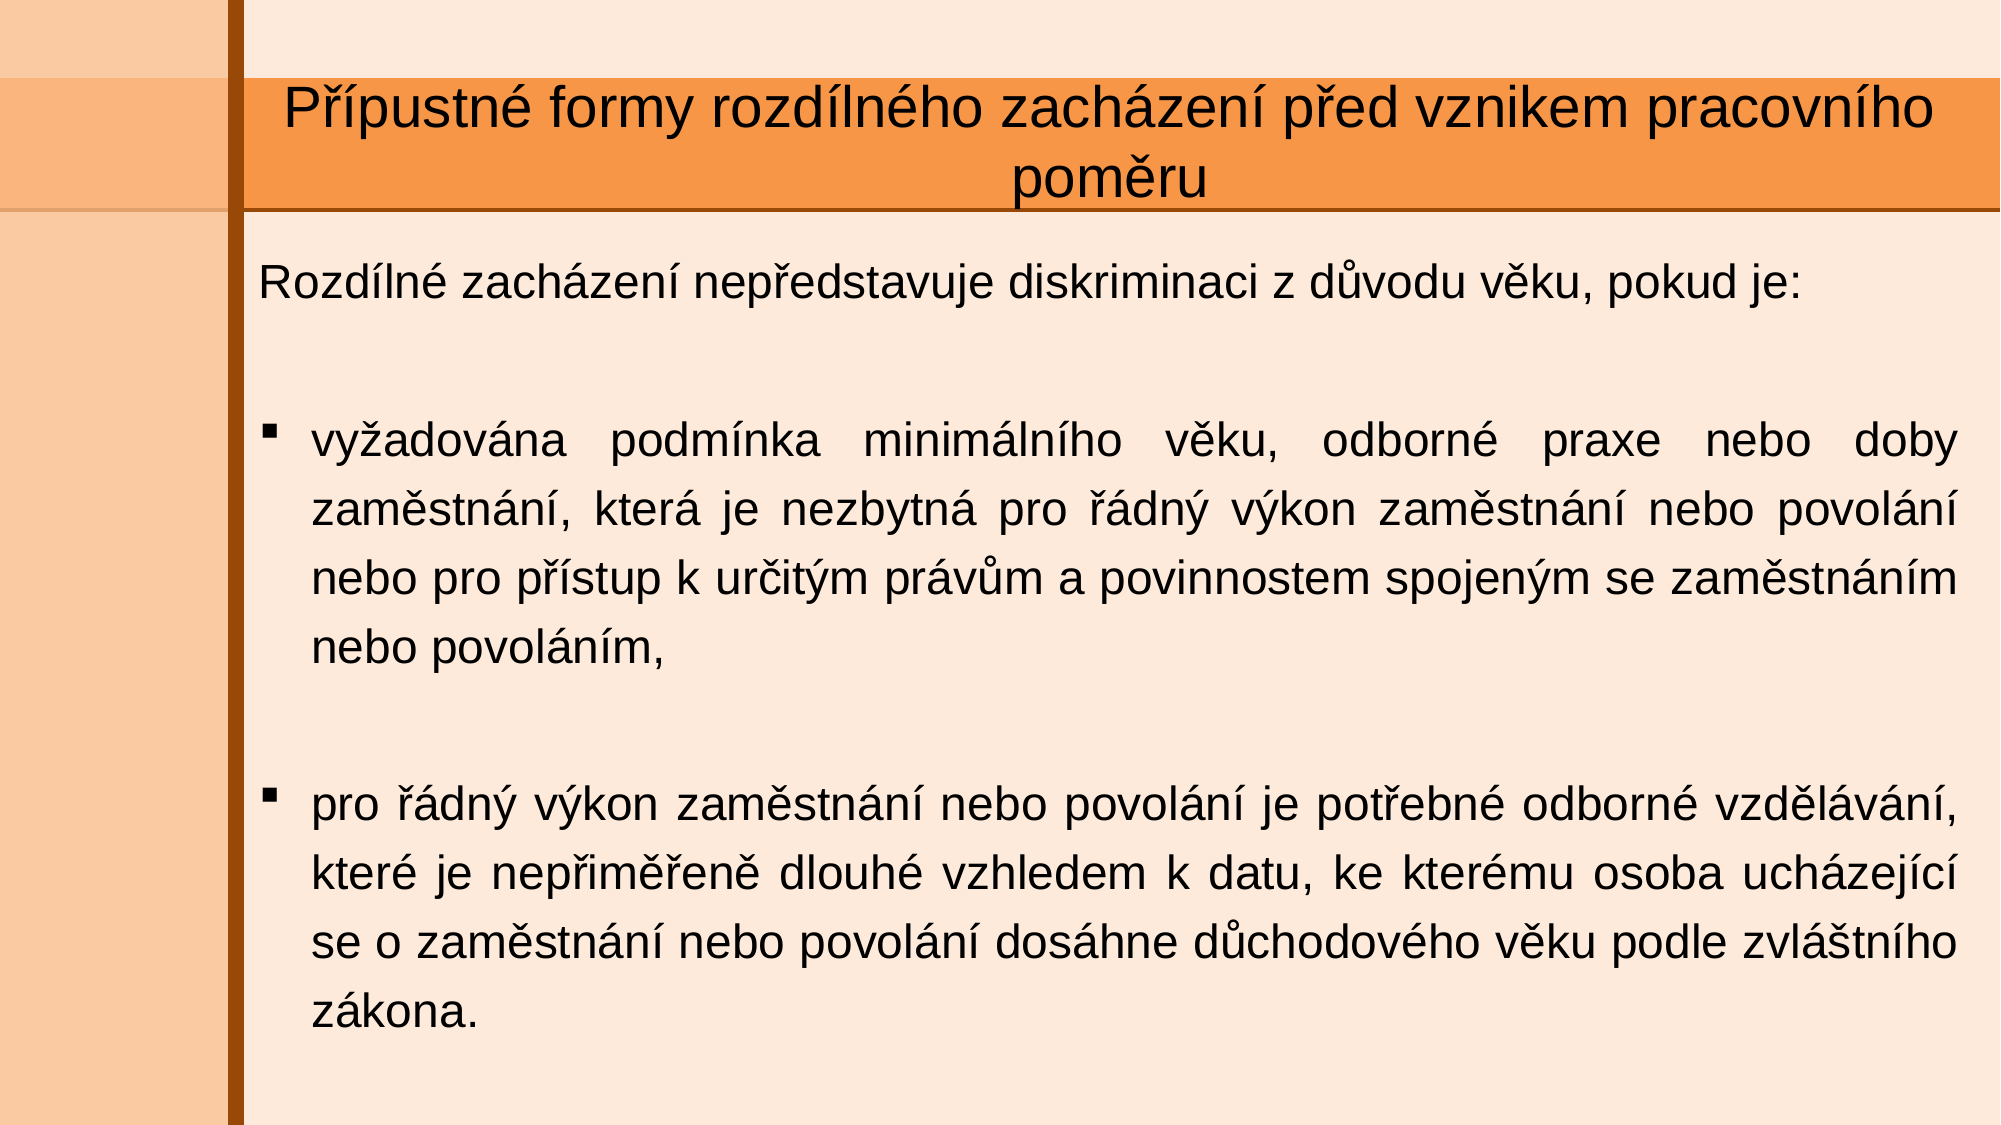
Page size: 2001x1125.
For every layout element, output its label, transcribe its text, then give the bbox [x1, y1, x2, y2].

list Rozdílné zacházení nepředstavuje diskriminaci z důvodu věku, pokud je: vyžadována podmínka minimálního věku, odborné praxe nebo doby zaměstnání, která je nezbytná pro řádný výkon zaměstnání nebo povolání nebo pro přístup k určitým právům a povinnostem spojeným se zaměstnáním nebo povoláním, pro řádný výkon zaměstnání nebo povolání je potřebné odborné vzdělávání, které je nepřiměřeně dlouhé vzhledem k datu, ke kterému osoba ucházející se o zaměstnání nebo povolání dosáhne důchodového věku podle zvláštního zákona. [244, 231, 1977, 1047]
title Přípustné formy rozdílného zacházení před vznikem pracovního poměru [244, 45, 1977, 231]
